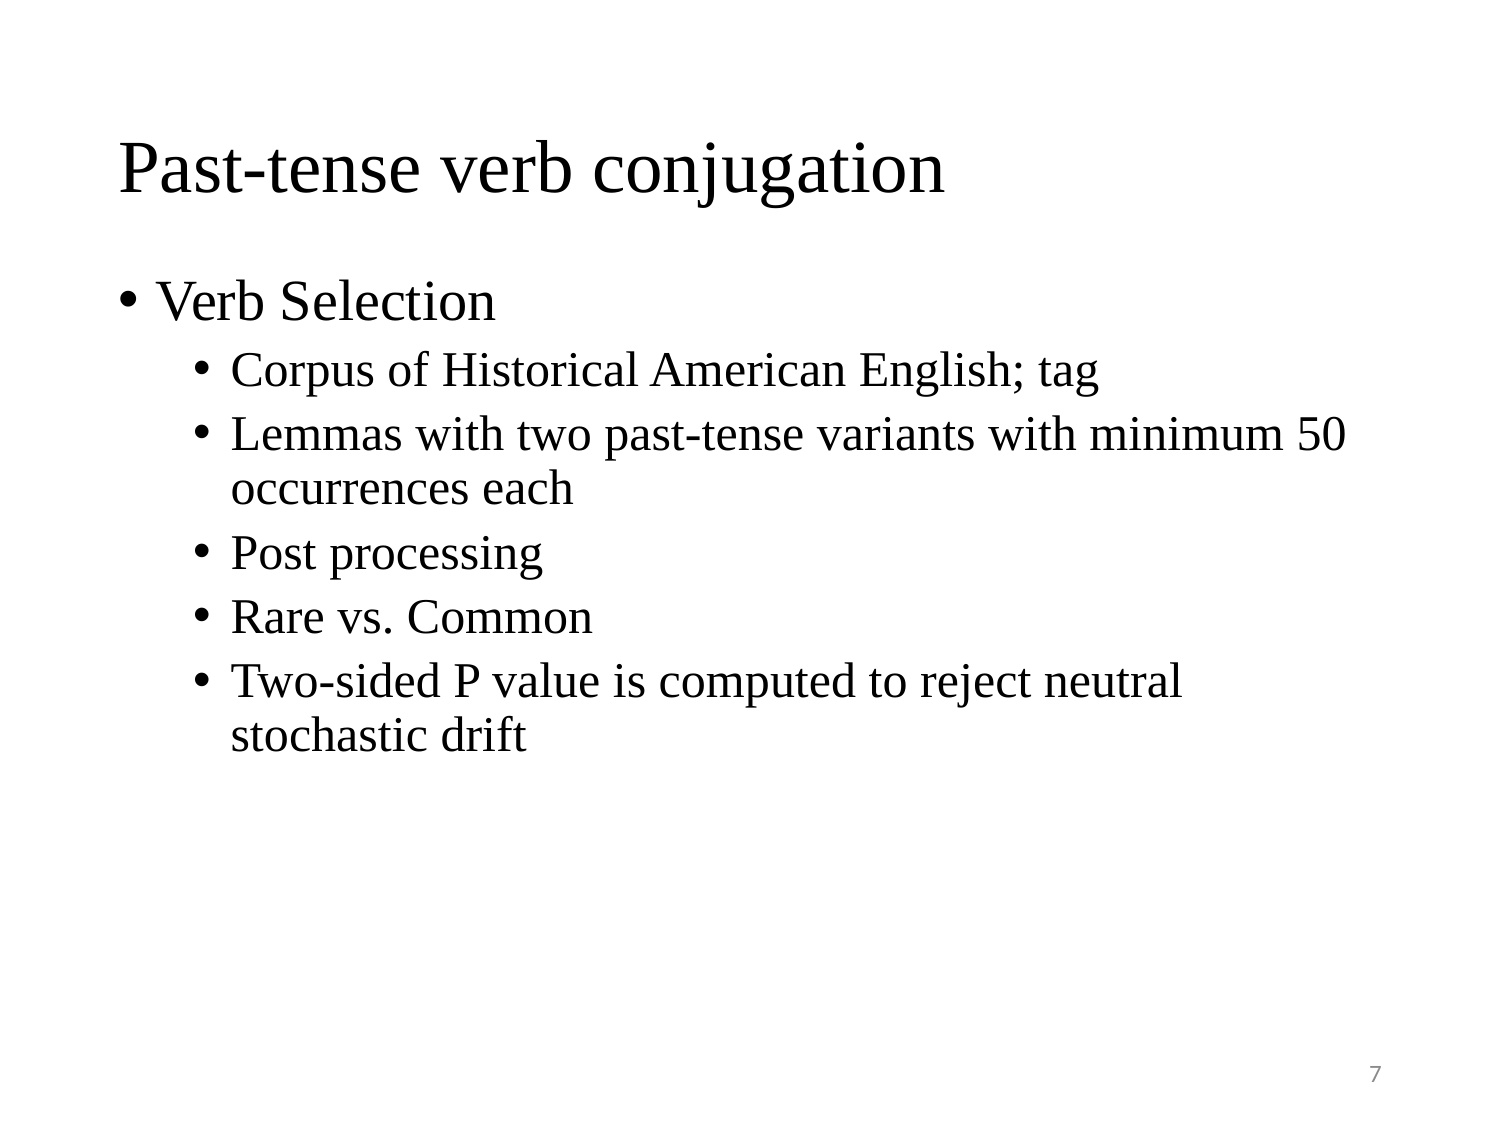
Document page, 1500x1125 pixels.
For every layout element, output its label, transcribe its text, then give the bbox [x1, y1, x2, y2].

list Verb Selection Corpus of Historical American English; tag Lemmas with two past-tense variants with minimum 50 occurrences each Post processing Rare vs. Common Two-sided P value is computed to reject neutral stochastic drift [103, 262, 1397, 1014]
title Past-tense verb conjugation [103, 59, 1397, 262]
slide_number 7 [1059, 1042, 1397, 1103]
